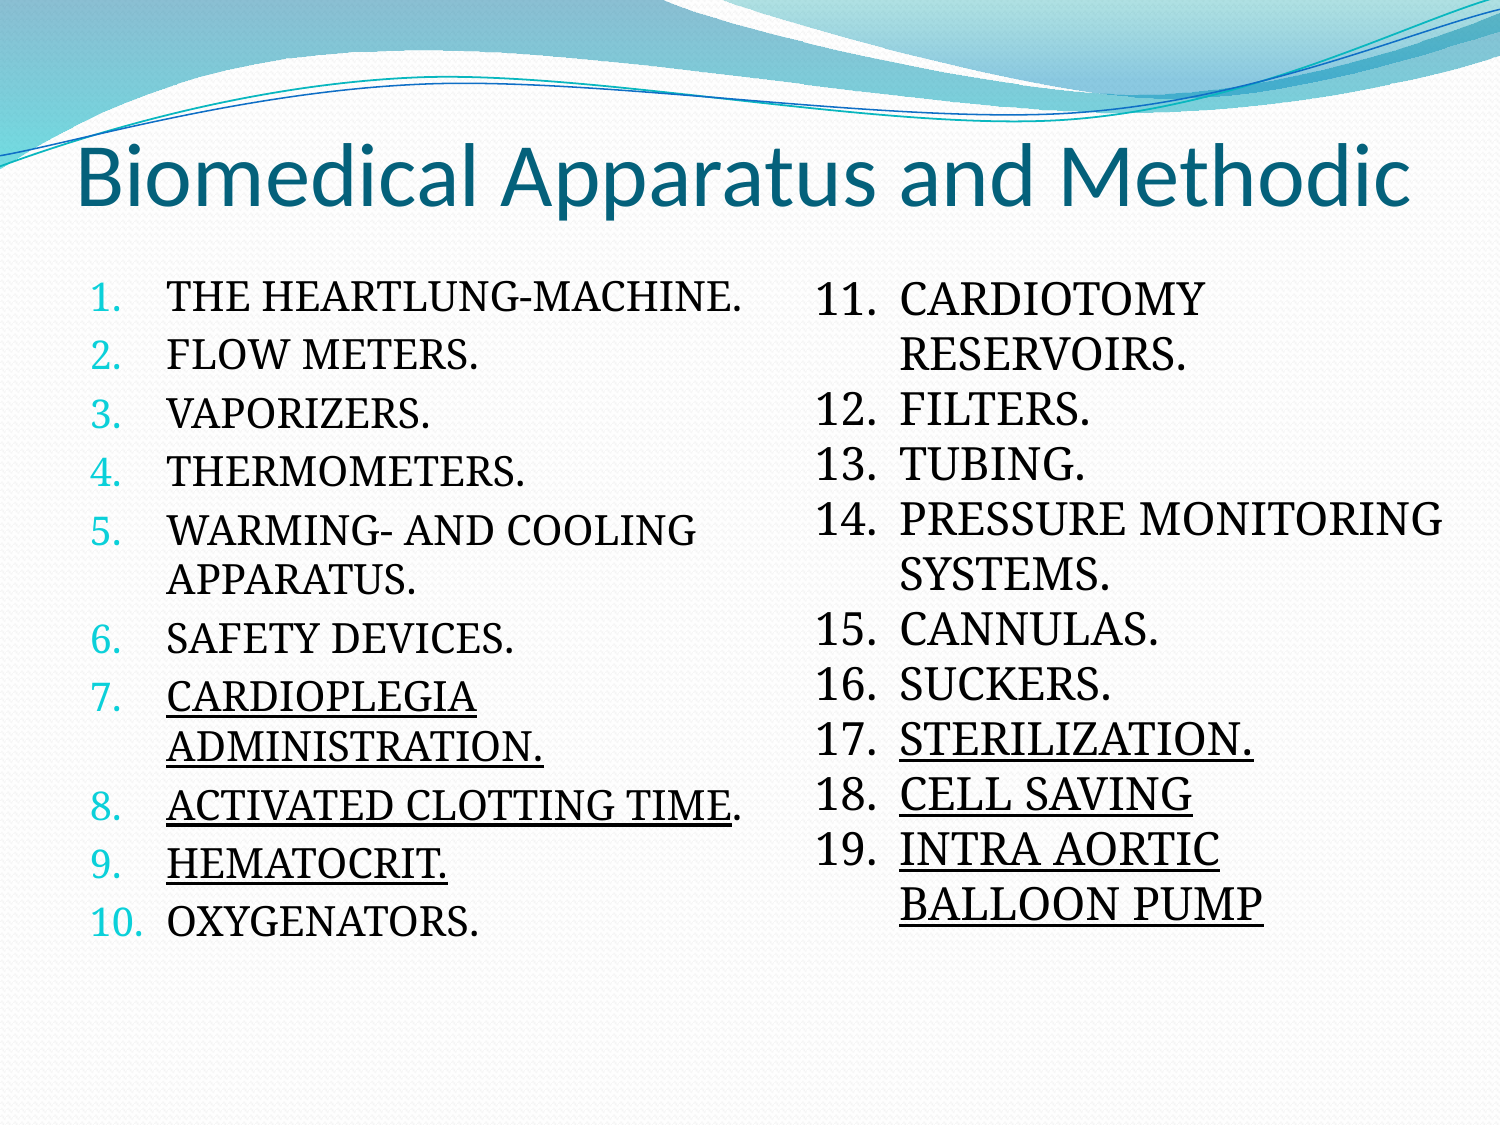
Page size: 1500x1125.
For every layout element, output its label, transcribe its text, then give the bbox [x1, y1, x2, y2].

text_box CARDIOTOMY RESERVOIRS. FILTERS. TUBING. PRESSURE MONITORING SYSTEMS. CANNULAS. SUCKERS. STERILIZATION. CELL SAVING INTRA AORTIC BALLOON PUMP [799, 262, 1463, 937]
title Biomedical Apparatus and Methodic [75, 0, 1425, 225]
list THE HEARTLUNG-MACHINE. FLOW METERS. VAPORIZERS. THERMOMETERS. WARMING- AND COOLING APPARATUS. SAFETY DEVICES. CARDIOPLEGIA ADMINISTRATION. ACTIVATED CLOTTING TIME. HEMATOCRIT. OXYGENATORS. [75, 262, 763, 1035]
